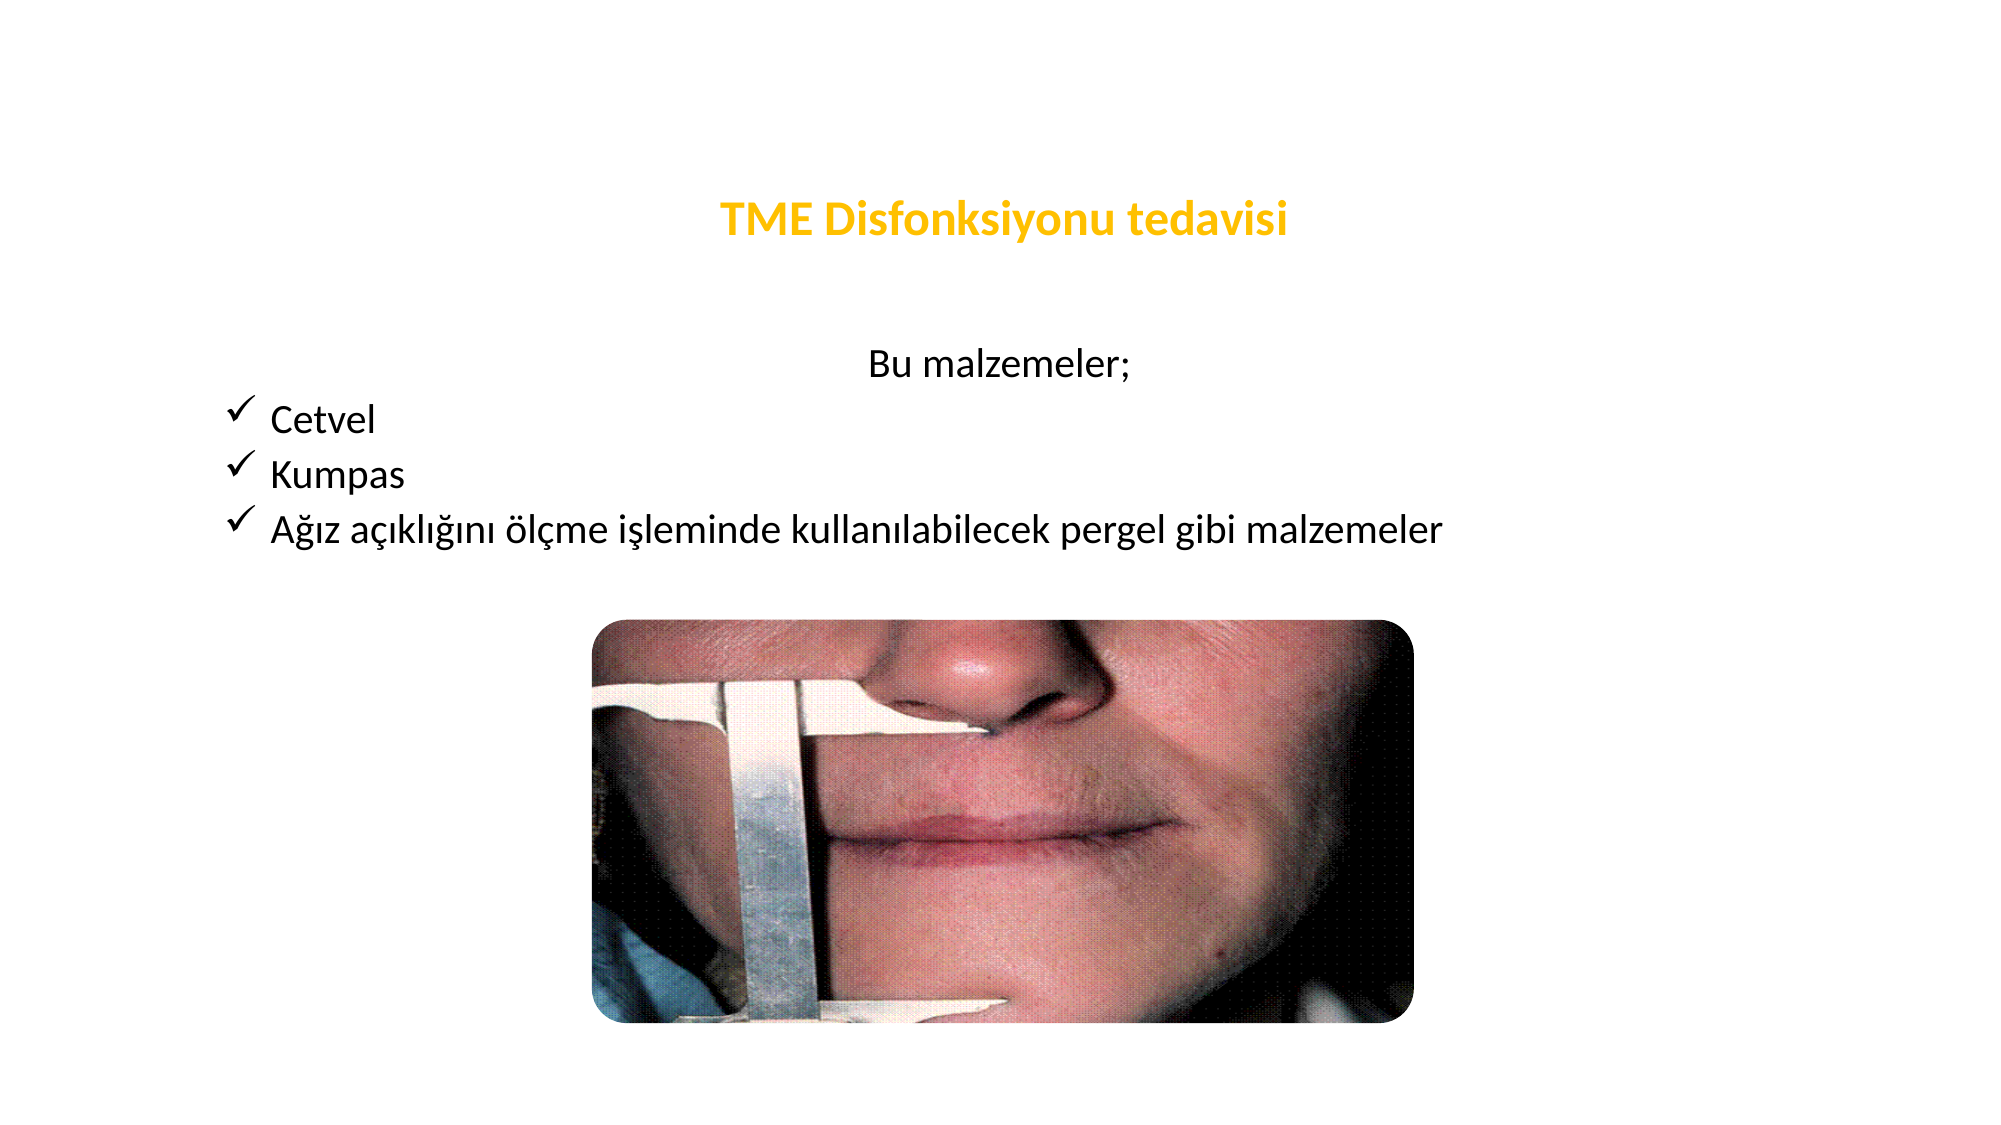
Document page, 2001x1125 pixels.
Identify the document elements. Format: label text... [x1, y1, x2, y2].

subtitle TME Disfonksiyonu tedavisi Bu malzemeler; Cetvel Kumpas Ağız açıklığını ölçme işleminde kullanılabilecek pergel gibi malzemeler [133, 184, 1876, 1024]
picture [591, 619, 1414, 1024]
